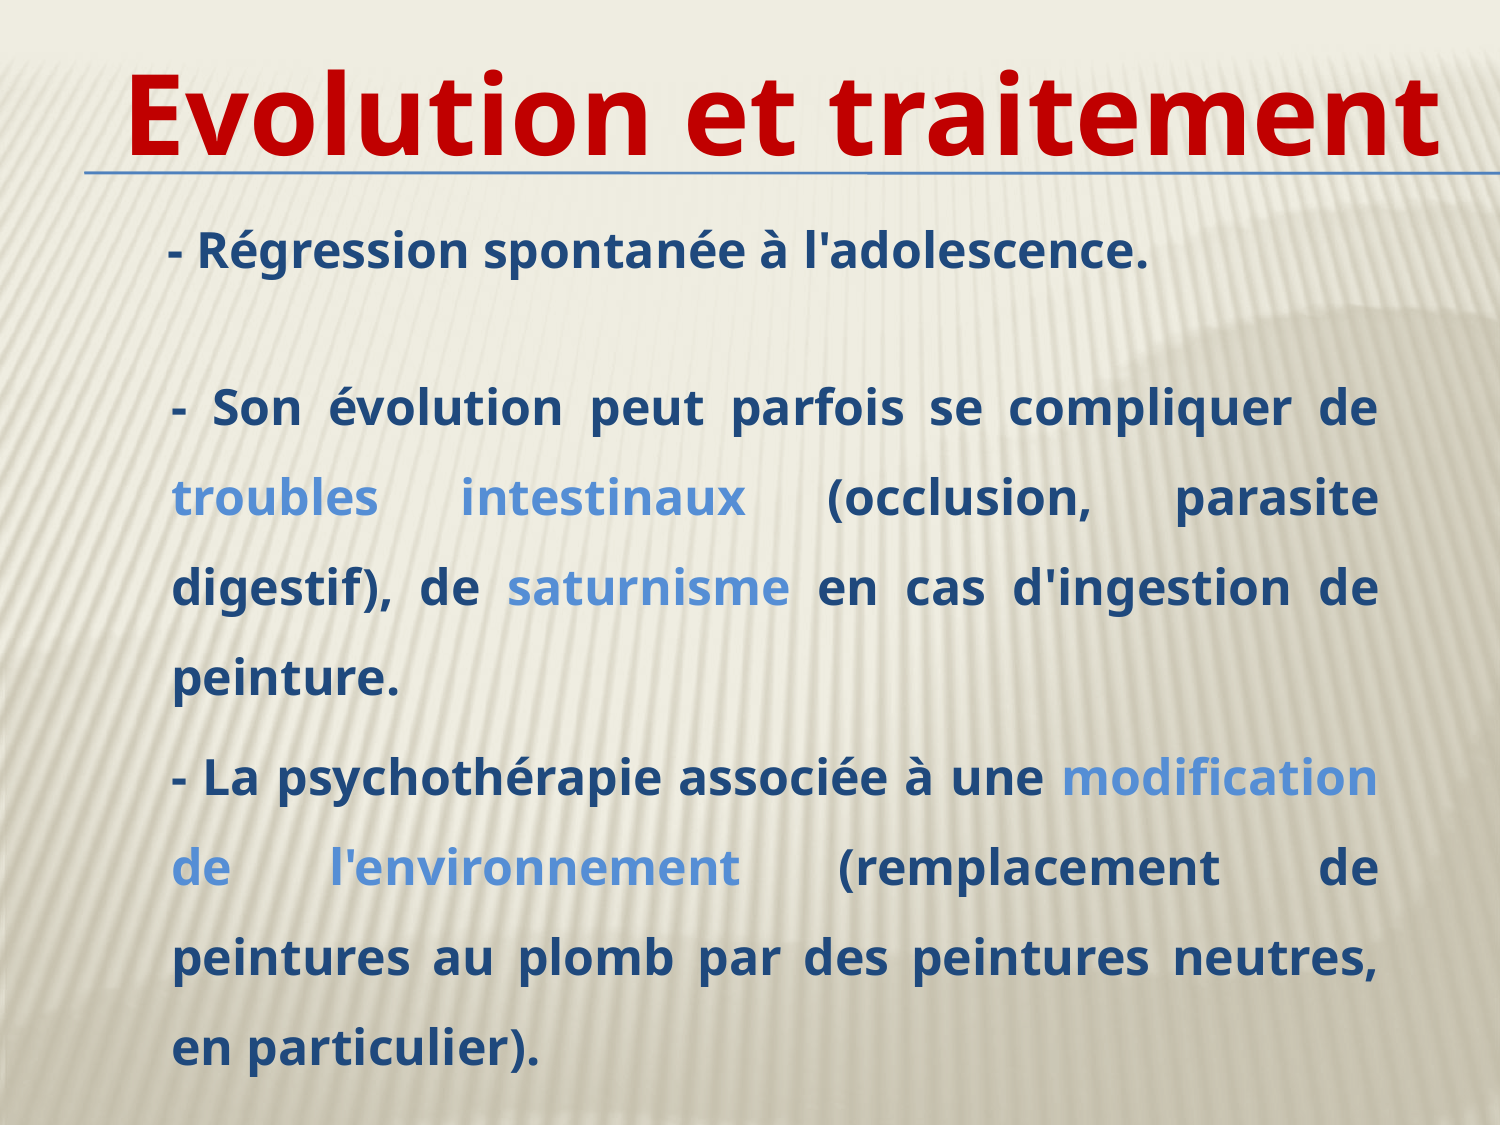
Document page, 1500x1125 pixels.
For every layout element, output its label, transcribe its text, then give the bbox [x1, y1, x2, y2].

text_box Evolution et traitement [107, 35, 1458, 186]
text_box - Régression spontanée à l'adolescence. - Son évolution peut parfois se compliquer de troubles intestinaux (occlusion, parasite digestif), de saturnisme en cas d'ingestion de peinture. - La psychothérapie associée à une modification de l'environnement (remplacement de peintures au plomb par des peintures neutres, en particulier). [100, 222, 1395, 1020]
